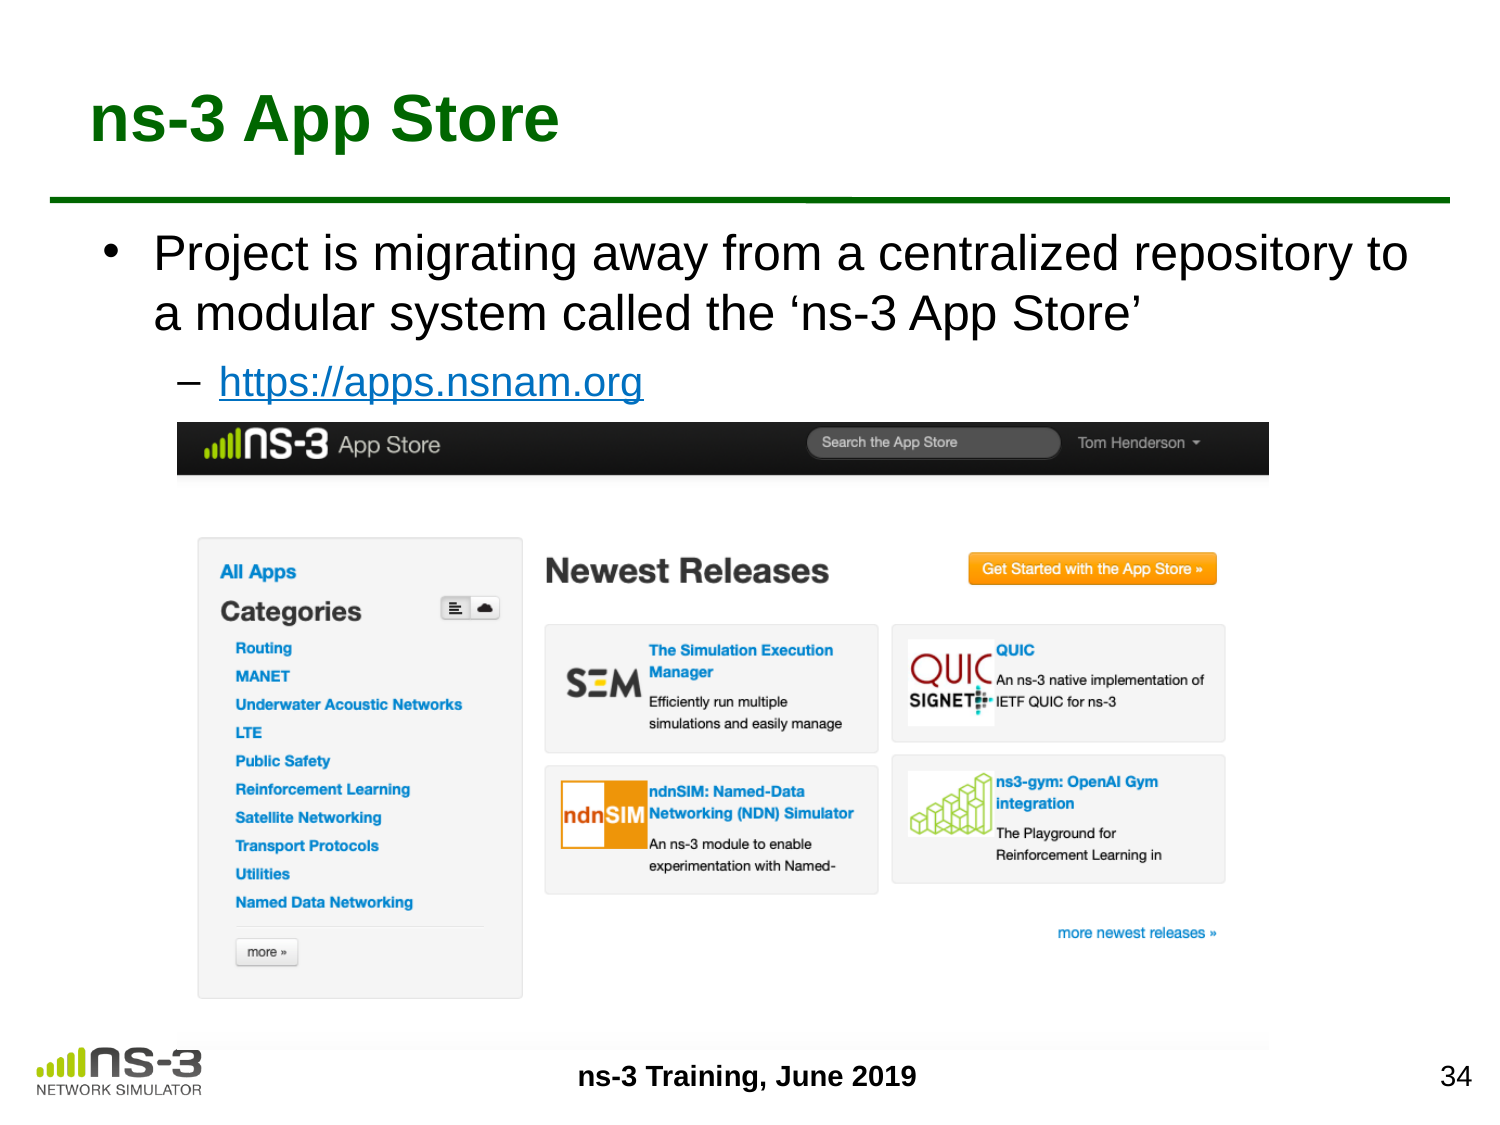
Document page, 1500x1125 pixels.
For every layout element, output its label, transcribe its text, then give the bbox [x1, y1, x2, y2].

footer ns-3 Training, June 2019 [512, 1057, 983, 1125]
slide_number 34 [1142, 1049, 1488, 1125]
title ns-3 App Store [74, 44, 1421, 186]
picture [24, 422, 1270, 1125]
list Project is migrating away from a centralized repository to a modular system called the ‘ns-3 App Store’ https://apps.nsnam.org [87, 212, 1433, 1012]
